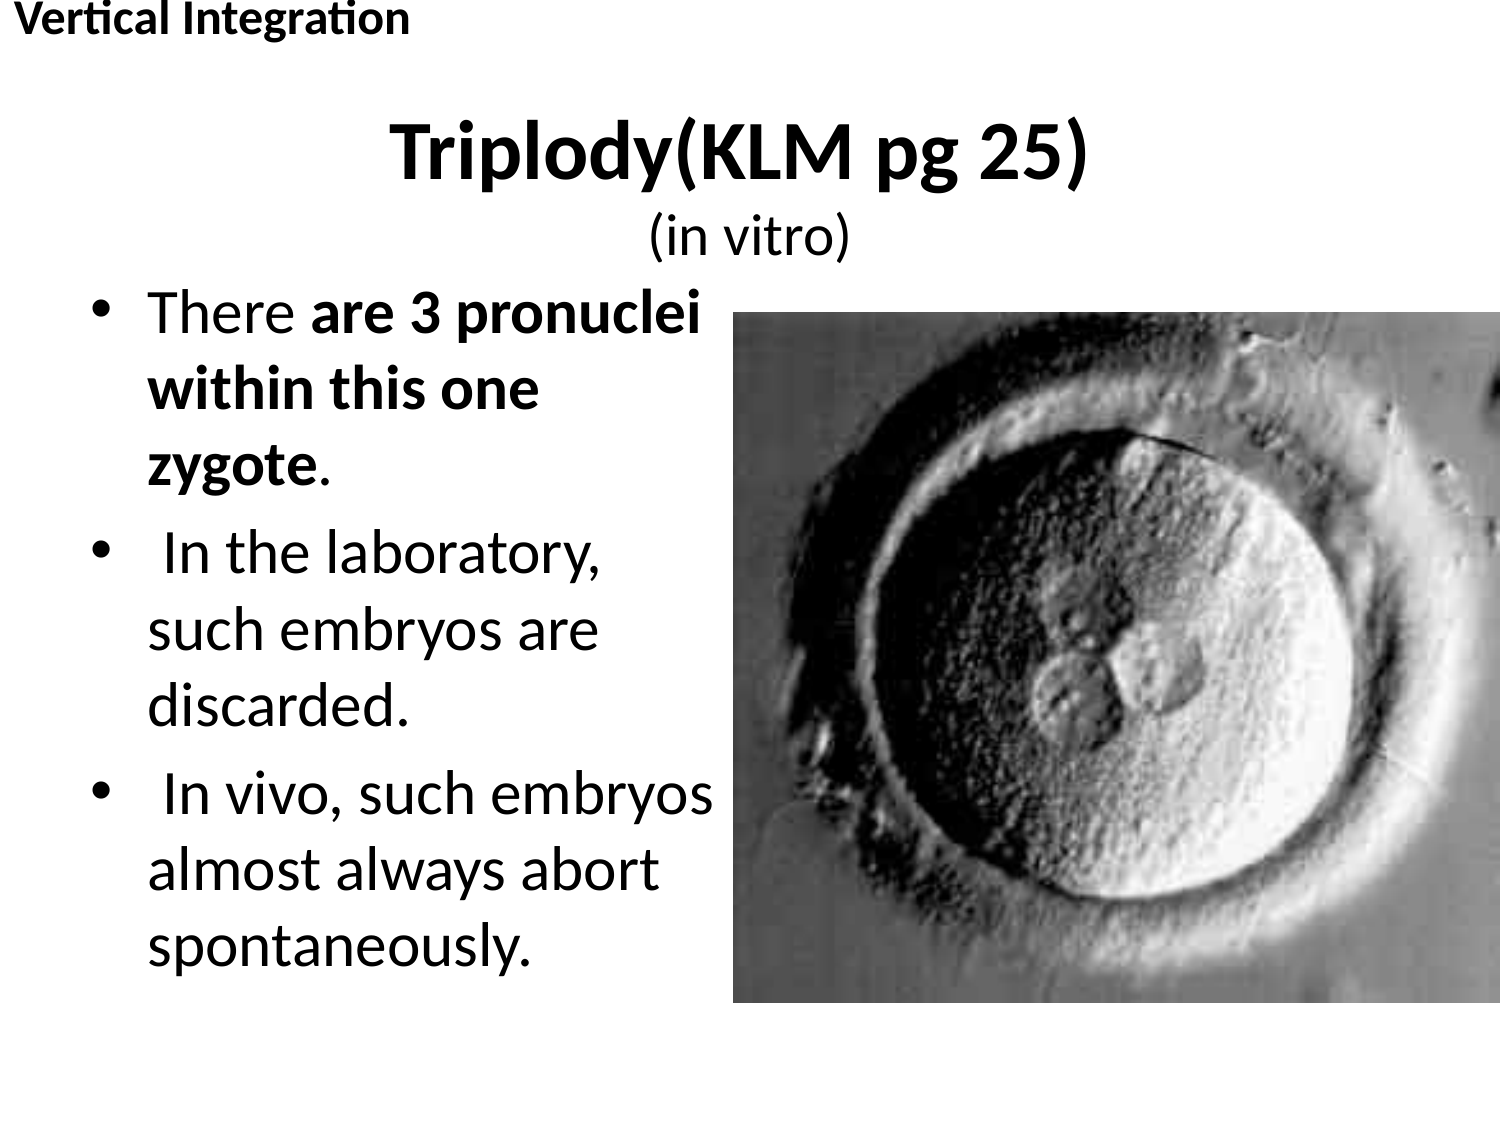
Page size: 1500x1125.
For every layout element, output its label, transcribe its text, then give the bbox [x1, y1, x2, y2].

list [733, 312, 1500, 1003]
title Triplody(KLM pg 25) (in vitro) [75, 87, 1425, 275]
text_box Vertical Integration [0, 0, 440, 91]
list There are 3 pronuclei within this one zygote. In the laboratory, such embryos are discarded. In vivo, such embryos almost always abort spontaneously. [75, 262, 738, 1005]
